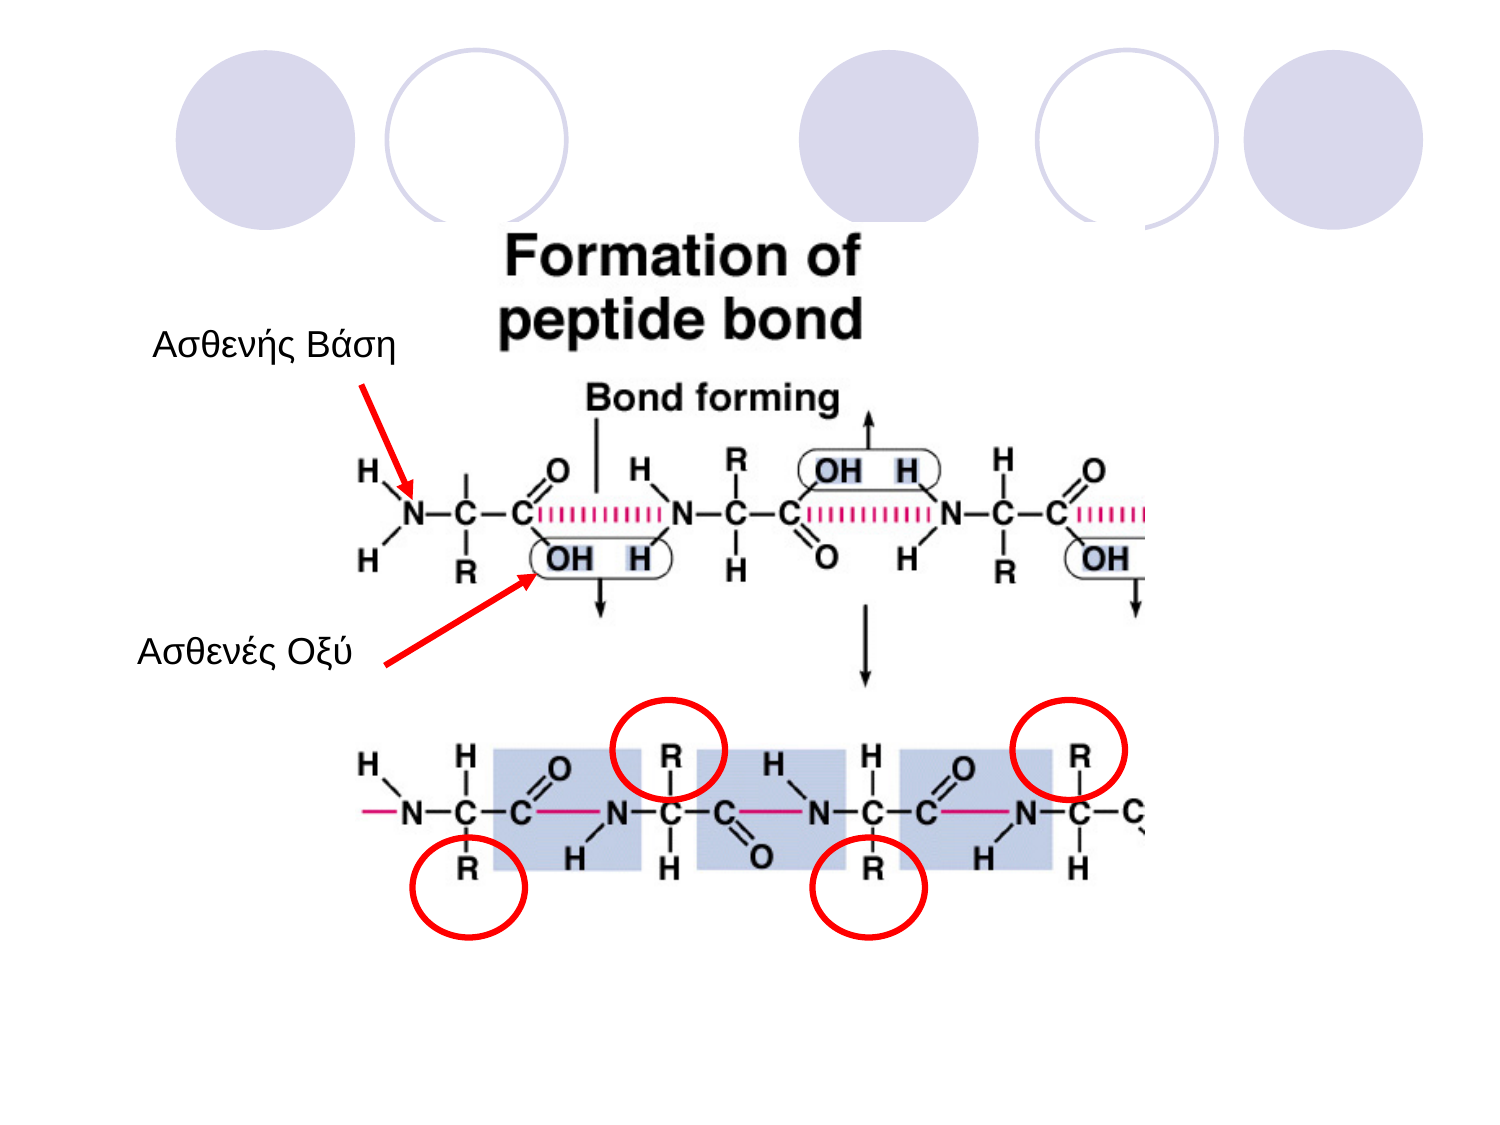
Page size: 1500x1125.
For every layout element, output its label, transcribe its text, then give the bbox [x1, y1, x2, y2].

text_box [815, 903, 923, 938]
text_box Ασθενές Οξύ [122, 619, 355, 680]
text_box Ασθενής Βάση [137, 312, 355, 373]
text_box [415, 903, 523, 938]
picture [355, 222, 1145, 903]
